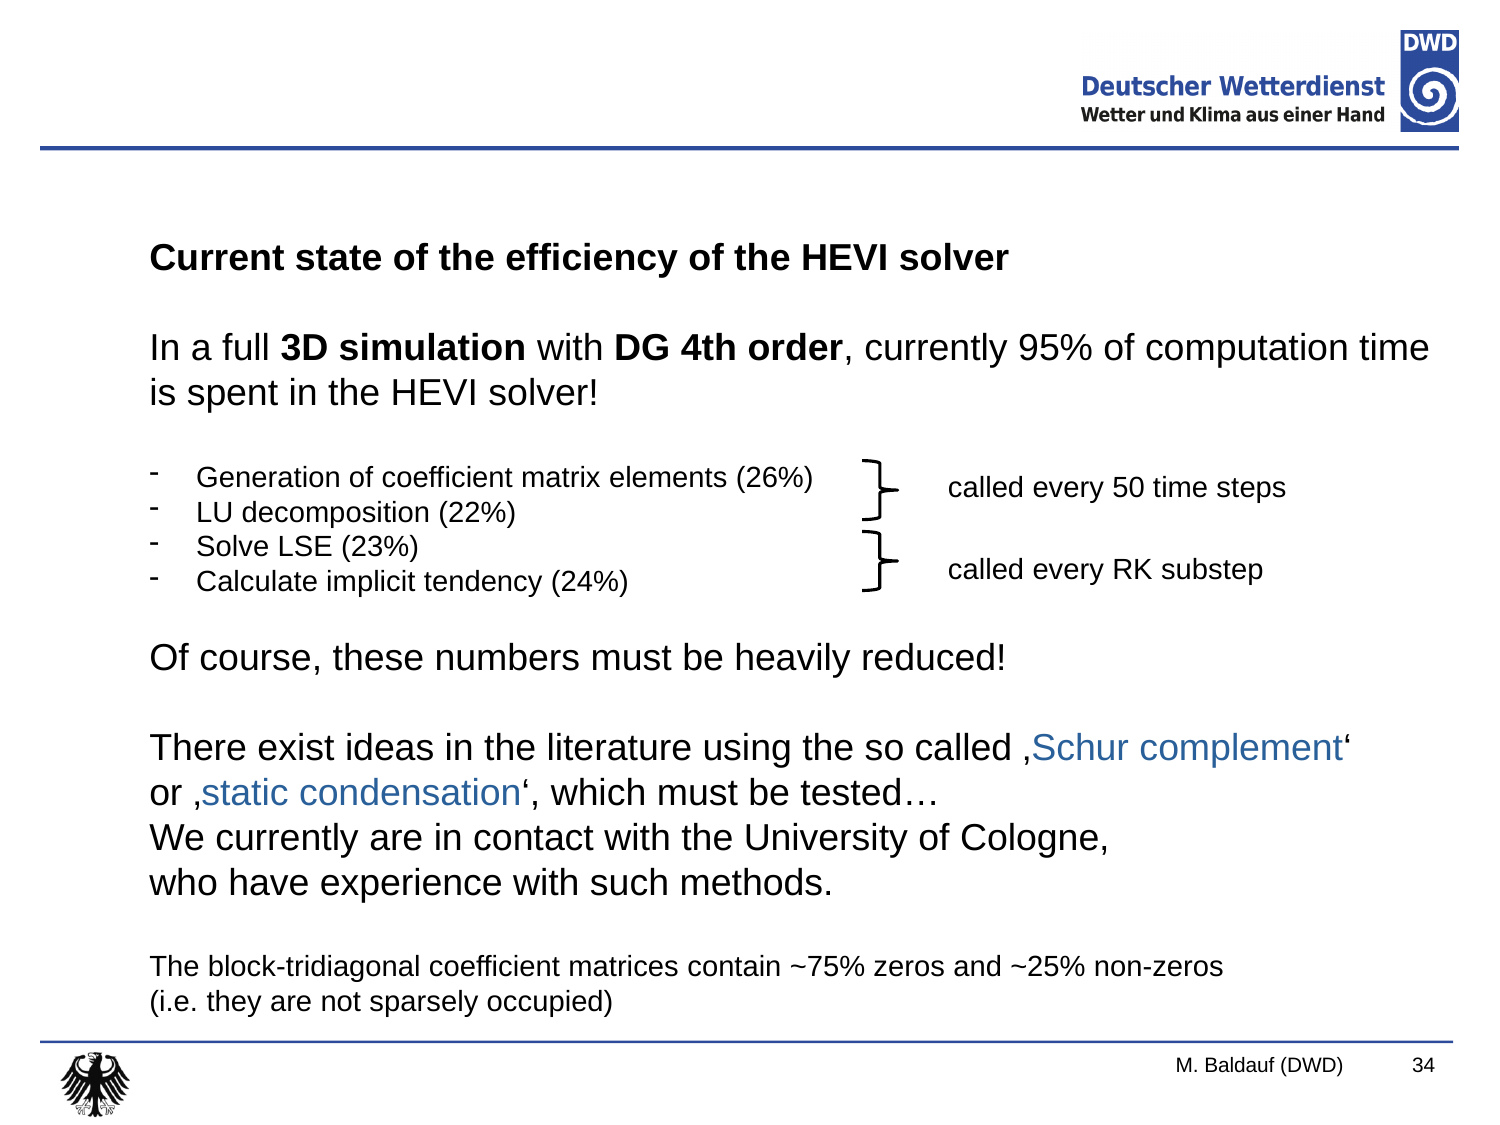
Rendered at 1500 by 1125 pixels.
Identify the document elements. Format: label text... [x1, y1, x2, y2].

text_box 34 [1358, 1046, 1435, 1083]
text_box [862, 531, 898, 591]
text_box [862, 460, 898, 520]
text_box Current state of the efficiency of the HEVI solver In a full 3D simulation with DG 4th order, currently 95% of computation time is spent in the HEVI solver! Generation of coefficient matrix elements (26%) LU decomposition (22%) Solve LSE (23%) Calculate implicit tendency (24%) Of course, these numbers must be heavily reduced! There exist ideas in the literature using the so called ‚Schur complement‘ or ‚static condensation‘, which must be tested… We currently are in contact with the University of Cologne, who have experience with such methods. The block-tridiagonal coefficient matrices contain ~75% zeros and ~25% non-zeros (i.e. they are not sparsely occupied) [134, 225, 1446, 1025]
text_box M. Baldauf (DWD) [749, 1046, 1358, 1083]
picture [1081, 30, 1459, 132]
text_box called every RK substep [933, 543, 1279, 593]
picture [58, 1050, 132, 1119]
text_box called every 50 time steps [933, 460, 1302, 511]
